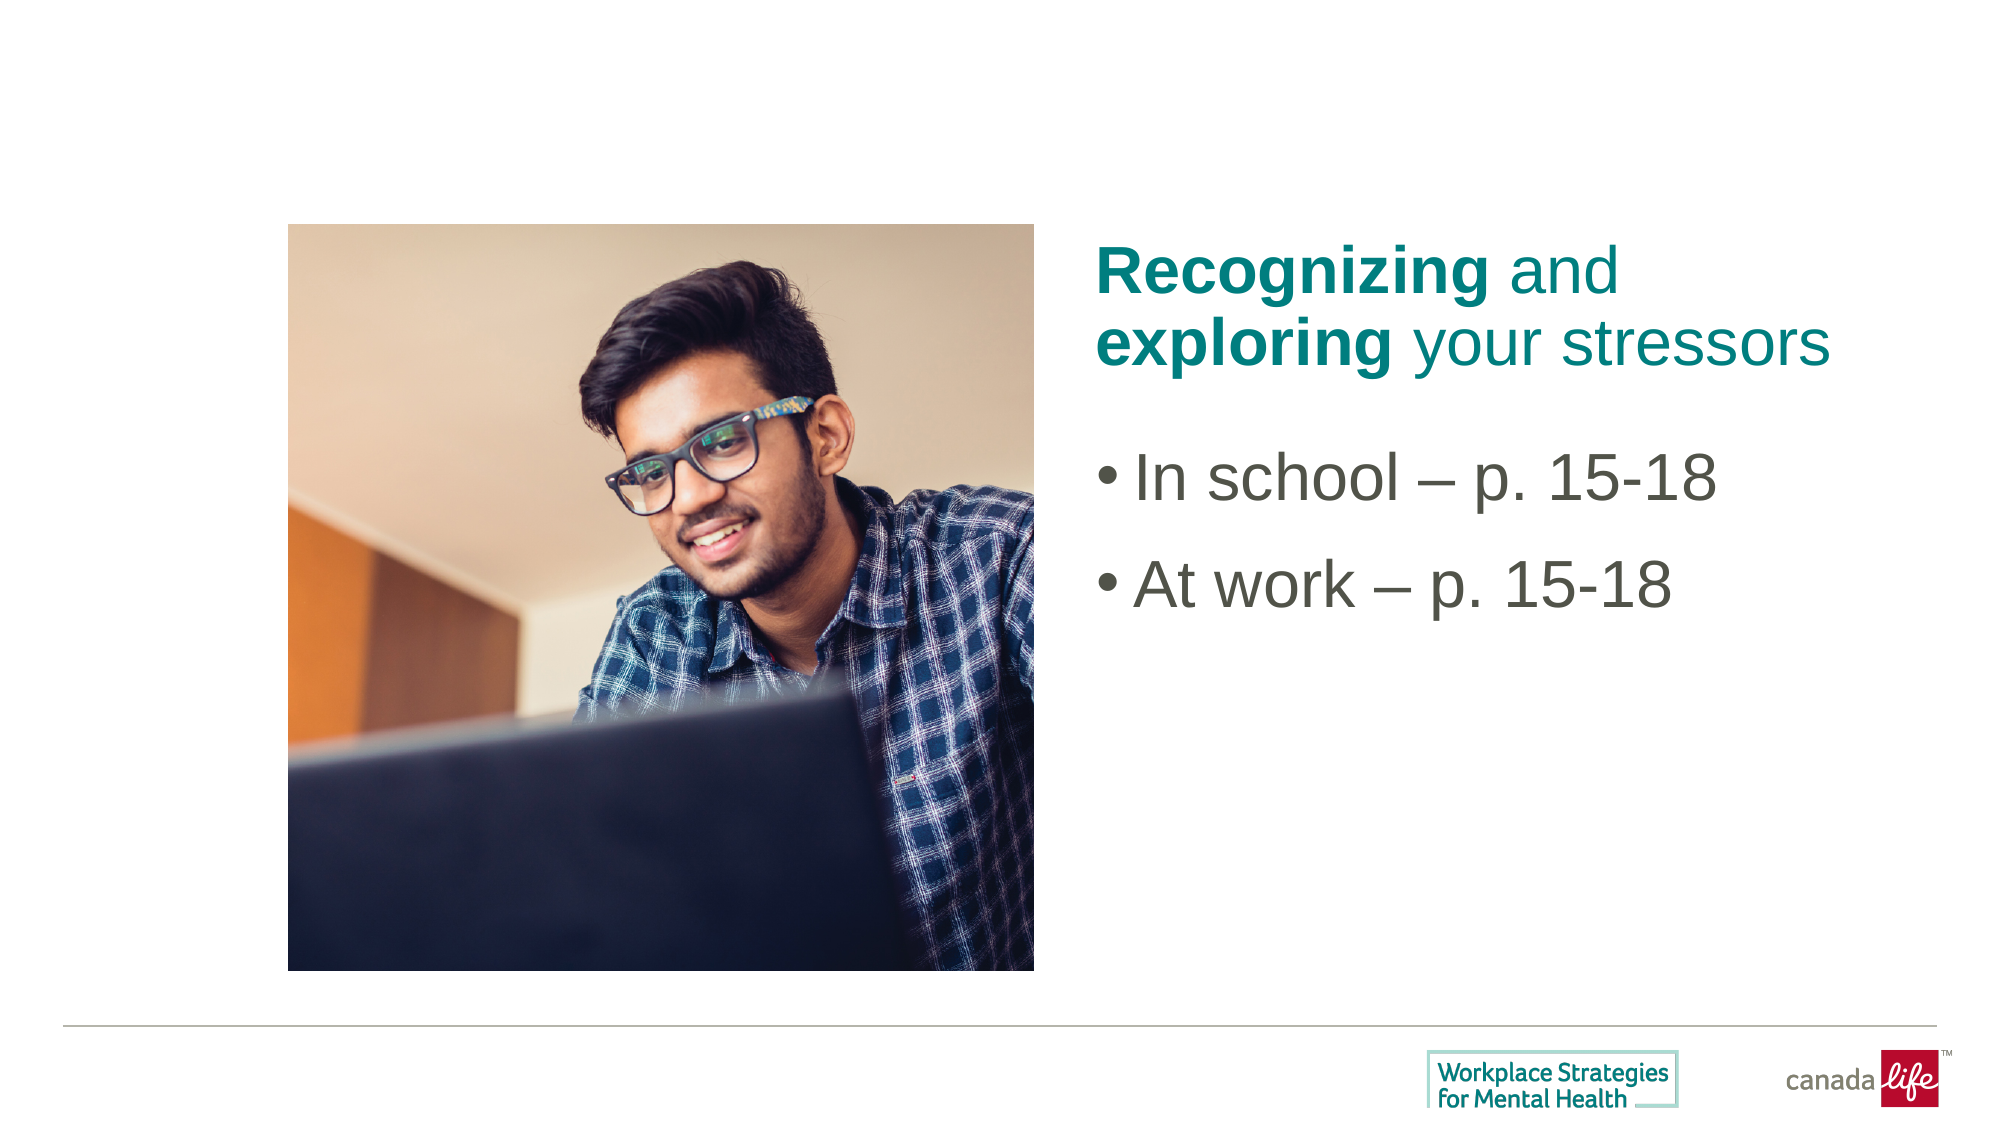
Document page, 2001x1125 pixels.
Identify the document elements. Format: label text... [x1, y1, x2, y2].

title Recognizing and exploring your stressors [1095, 235, 1937, 415]
picture [1758, 1021, 1967, 1125]
picture [287, 224, 1034, 971]
picture [1398, 1021, 1707, 1125]
list In school – p. 15-18 At work – p. 15-18 [1096, 434, 1938, 971]
